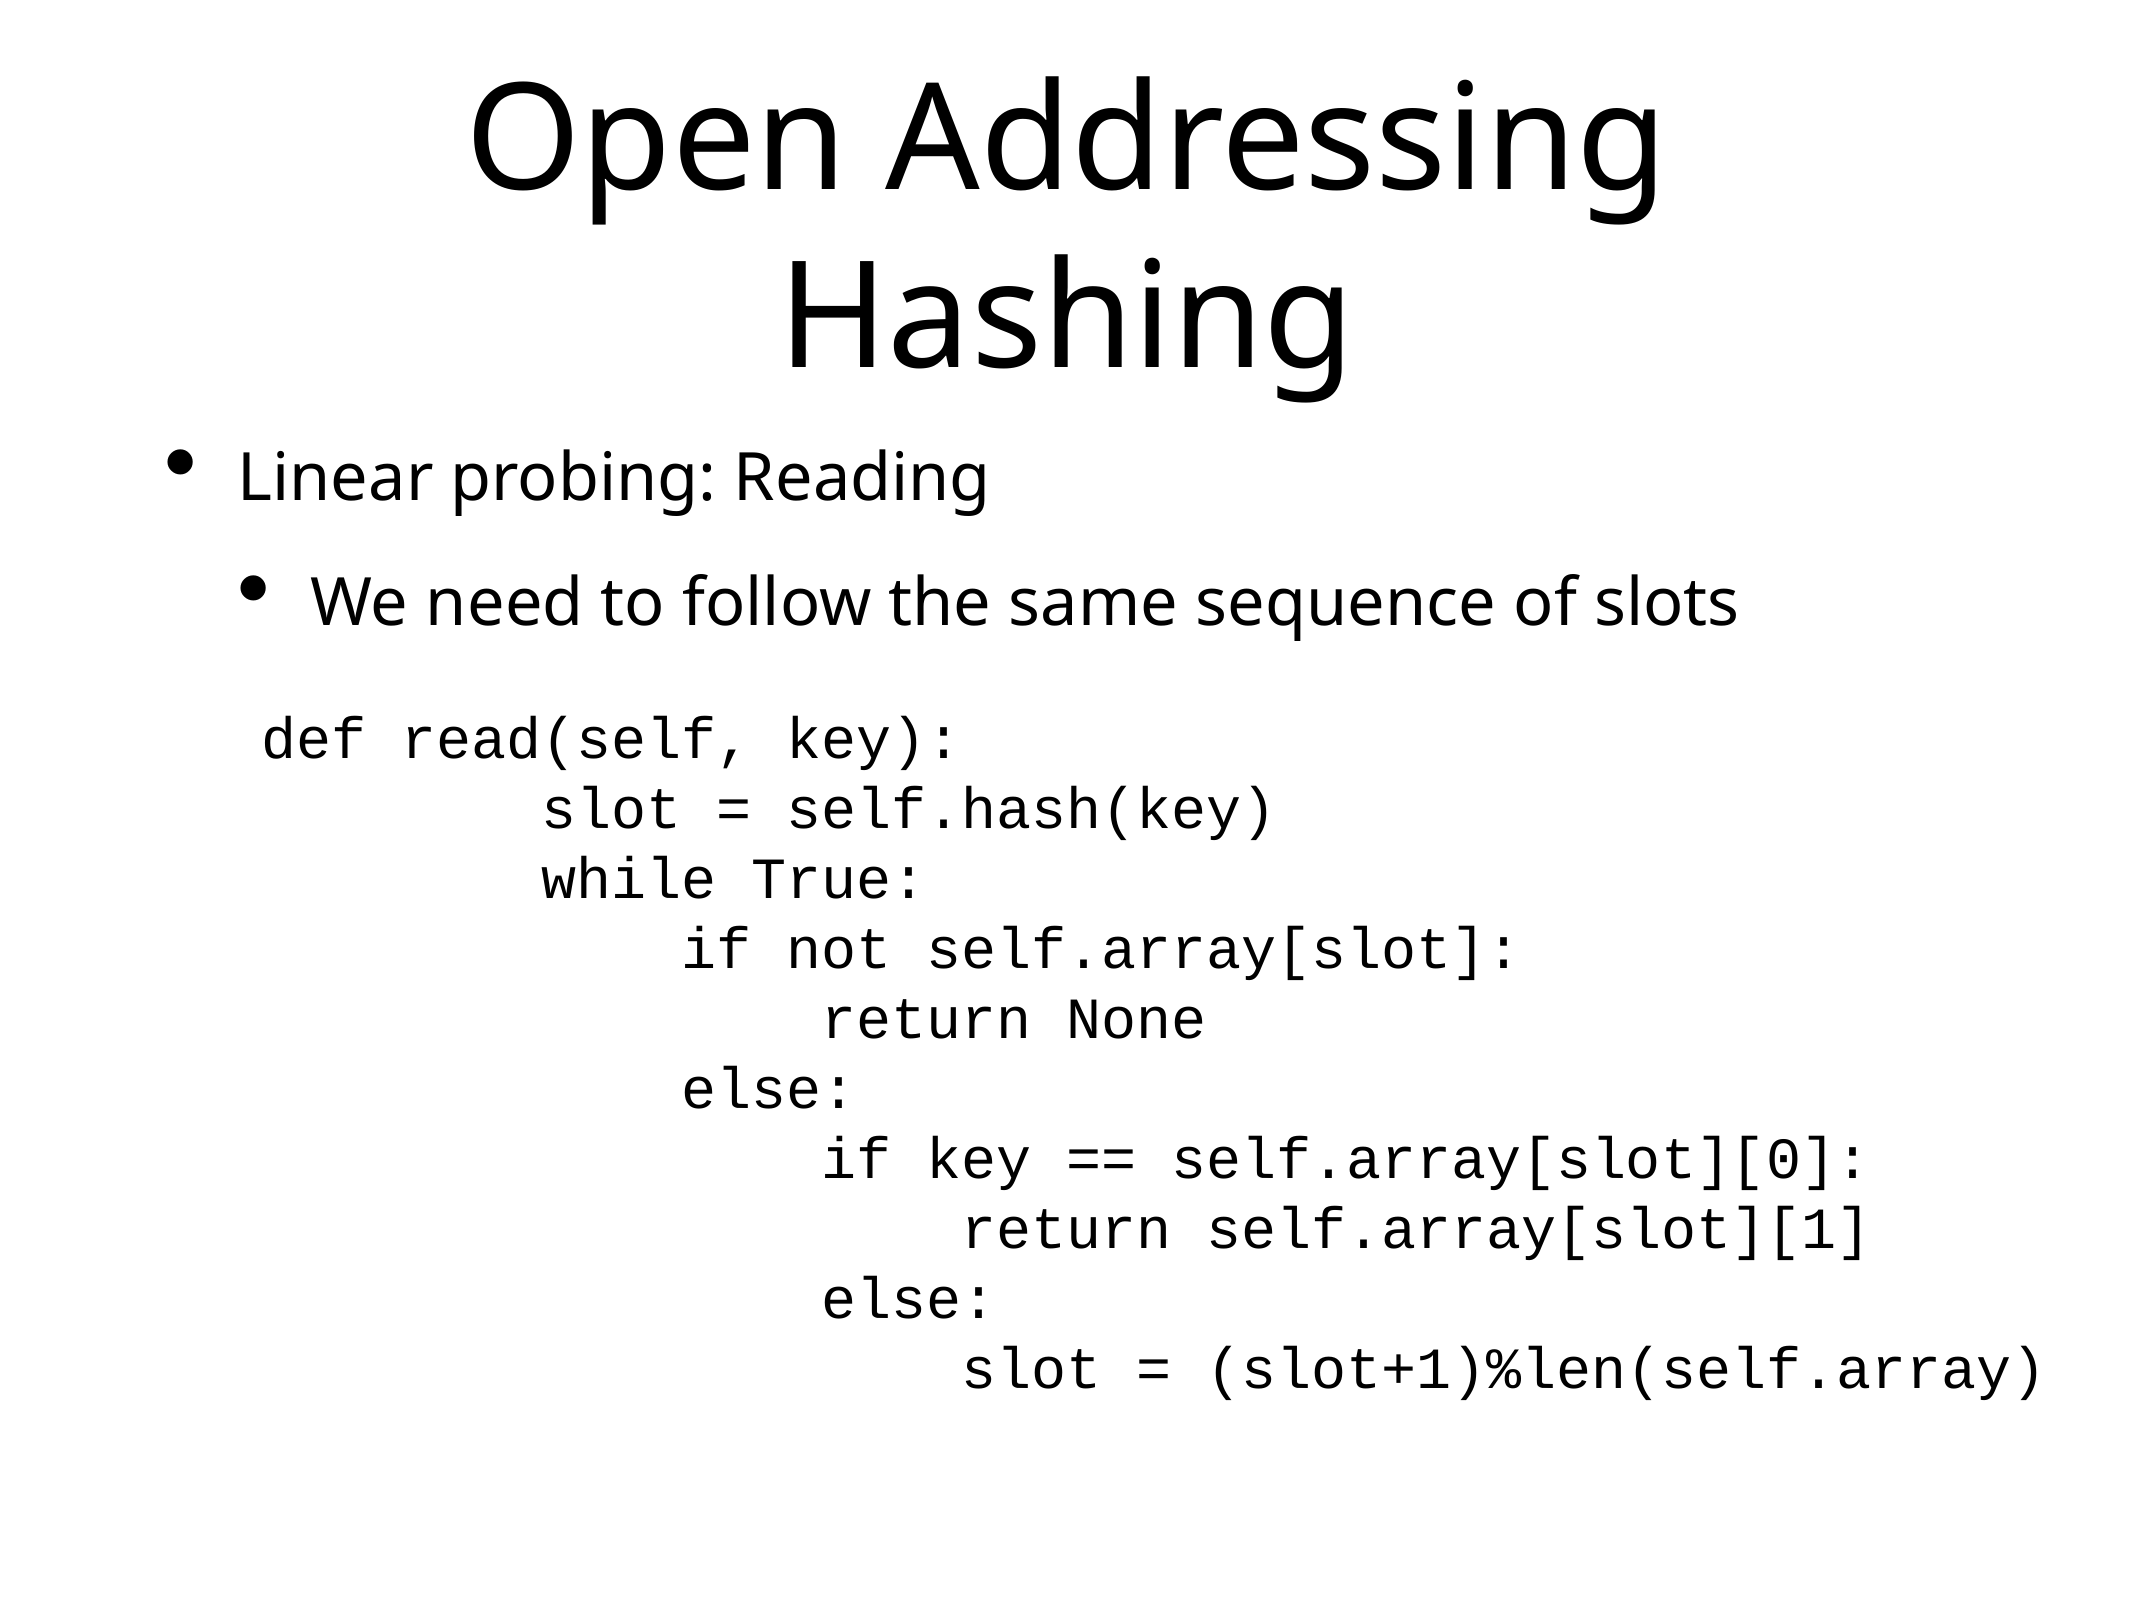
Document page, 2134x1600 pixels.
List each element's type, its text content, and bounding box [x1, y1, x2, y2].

title Open Addressing Hashing [155, 41, 1978, 397]
list Linear probing: Reading We need to follow the same sequence of slots [155, 424, 1978, 1457]
text_box def read(self, key): slot = self.hash(key) while True: if not self.array[slot]: return None else: if key == self.array[slot][0]: return self.array[slot][1] else: slot = (slot+1)%len(self.array) [253, 692, 2056, 1409]
